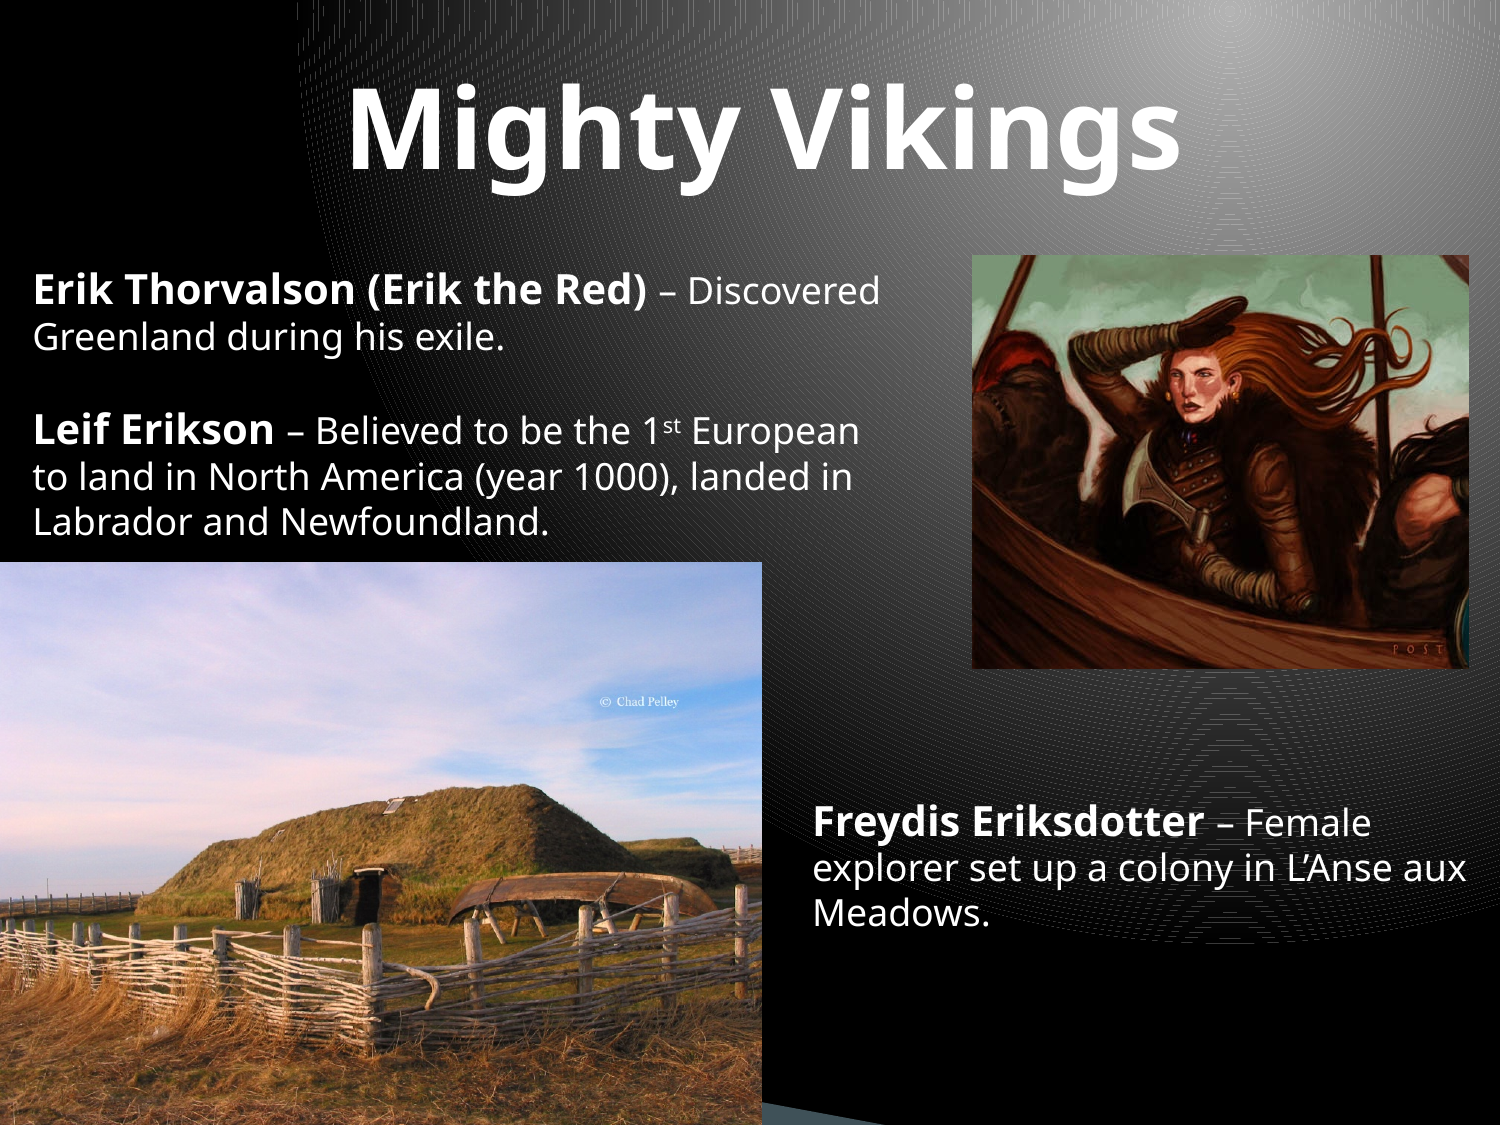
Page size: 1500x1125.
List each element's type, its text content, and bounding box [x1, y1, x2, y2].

text_box Freydis Eriksdotter – Female explorer set up a colony in L’Anse aux Meadows. [797, 786, 1483, 942]
title Mighty Vikings [88, 30, 1439, 219]
picture [972, 255, 1469, 670]
picture [0, 562, 763, 1125]
text_box Erik Thorvalson (Erik the Red) – Discovered Greenland during his exile. Leif Erikson – Believed to be the 1st European to land in North America (year 1000), landed in Labrador and Newfoundland. [17, 255, 904, 596]
